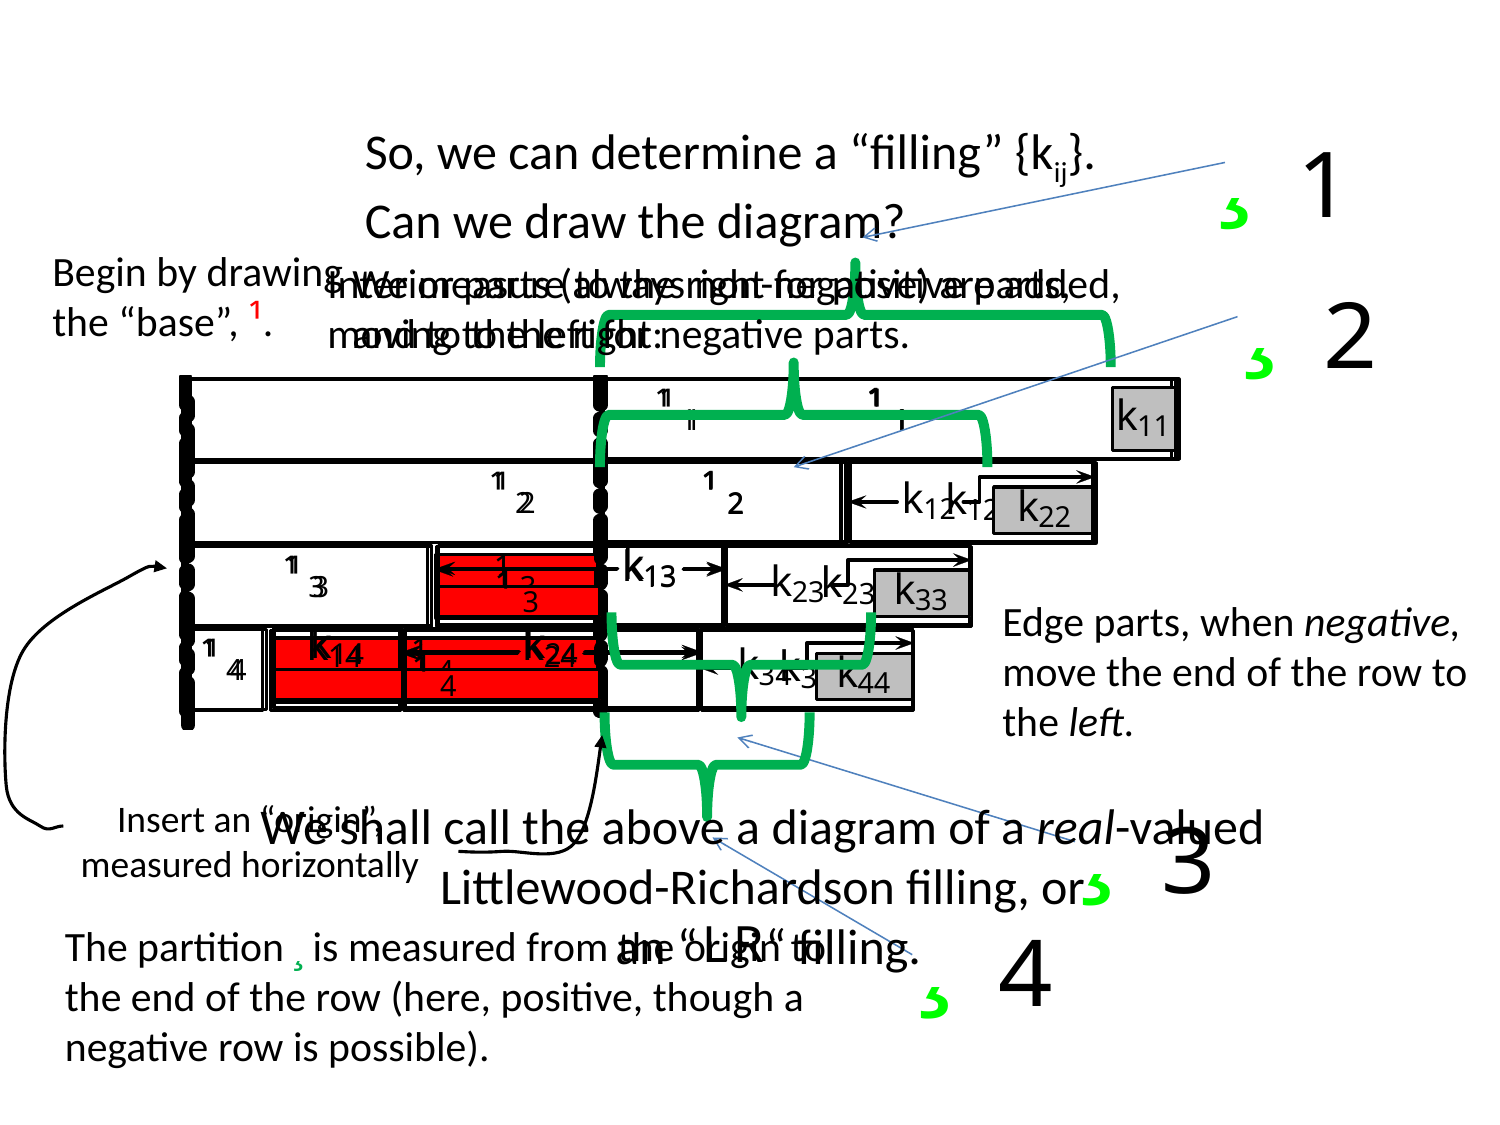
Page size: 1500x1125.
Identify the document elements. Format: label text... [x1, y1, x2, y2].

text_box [793, 316, 1238, 363]
text_box We shall call the above a diagram of a real-valued Littlewood-Richardson filling, or an “ “ filling. [920, 853, 1067, 884]
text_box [737, 737, 1076, 842]
text_box [4, 560, 165, 830]
picture [1211, 99, 1363, 234]
text_box The partition ¸ is measured from the origin to the end of the row (here, positive, though a negative row is possible). [49, 912, 888, 1078]
text_box Edge parts, when negative, move the end of the row to the left. [987, 587, 1500, 753]
text_box Begin by drawing the “base”, ¹. [37, 237, 400, 353]
text_box Interior parts (always non-negative) are added, moving to the right: [312, 249, 1150, 365]
text_box So, we can determine a “filling” {kij}. Can we draw the diagram? [350, 112, 1150, 249]
text_box We shall call the above a diagram of a real-valued Littlewood-Richardson filling, or an “ “ filling. [1073, 787, 1325, 983]
picture [699, 924, 776, 967]
picture [174, 374, 1187, 731]
picture [1074, 774, 1227, 910]
text_box Insert an “origin”, measured horizontally [37, 787, 463, 893]
picture [911, 887, 1065, 1023]
picture [1237, 249, 1389, 384]
text_box [604, 731, 810, 787]
text_box We shall call the above a diagram of a real-valued Littlewood-Richardson filling, or an “ “ filling. [199, 787, 730, 912]
text_box [458, 735, 607, 855]
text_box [712, 837, 913, 955]
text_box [862, 162, 1226, 238]
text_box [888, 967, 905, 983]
